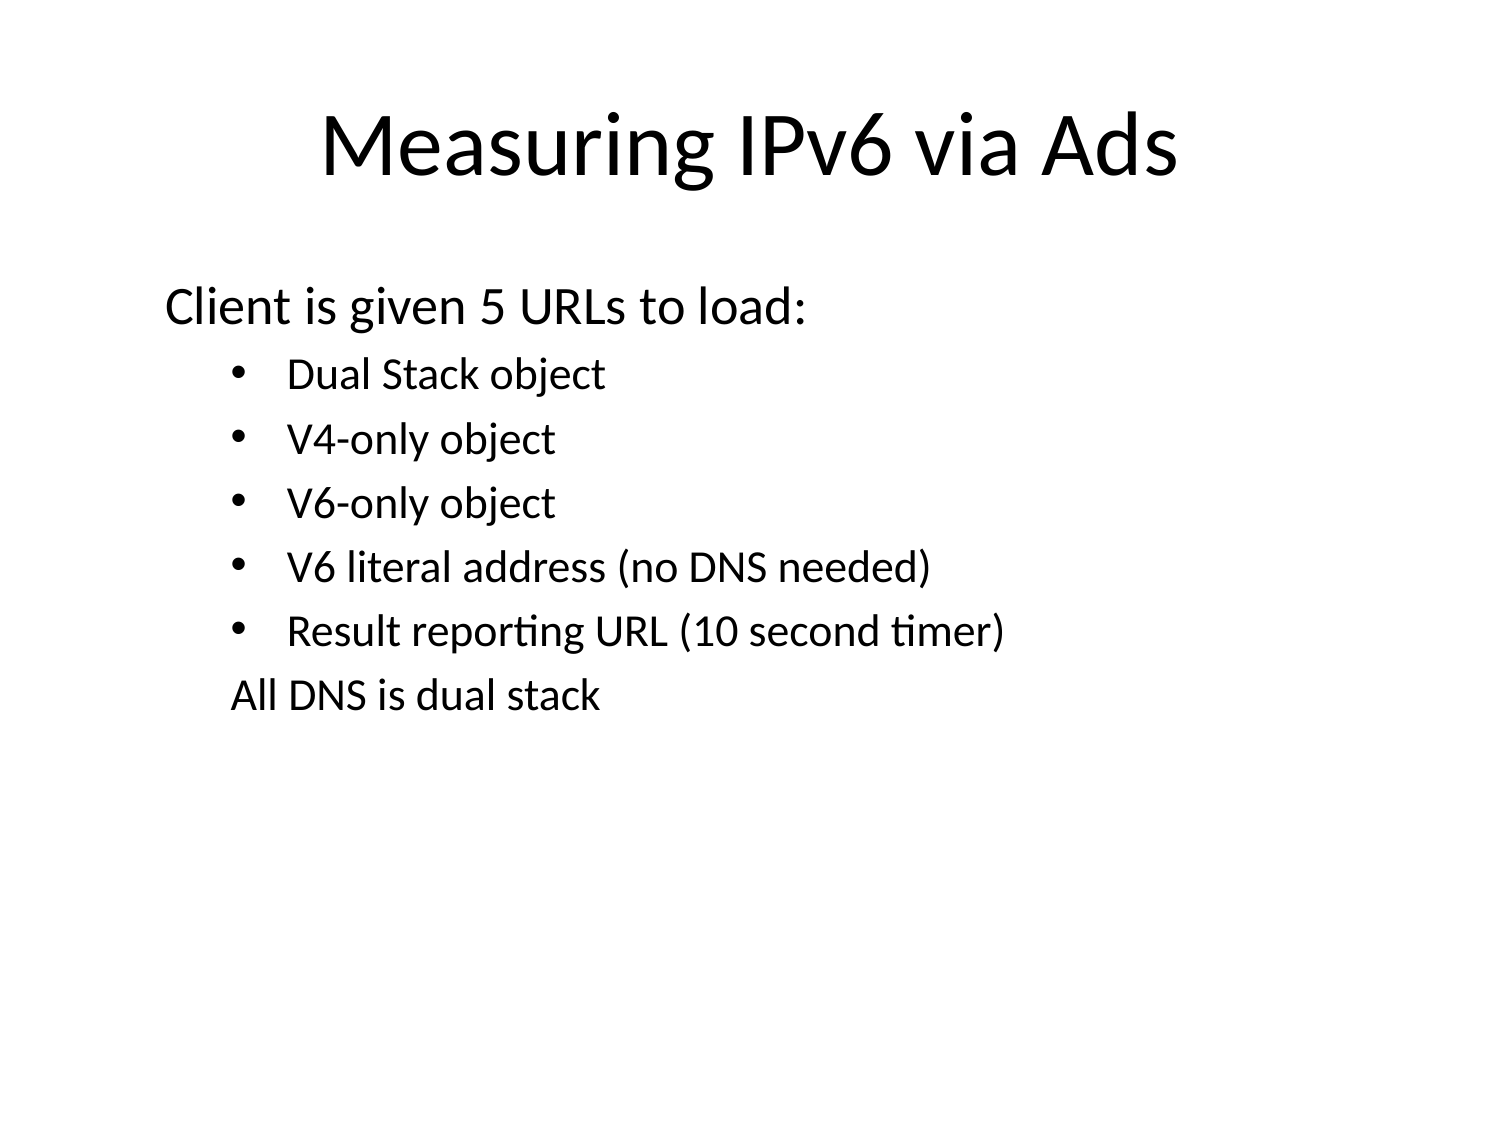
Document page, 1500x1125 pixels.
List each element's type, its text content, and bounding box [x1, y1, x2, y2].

title Measuring IPv6 via Ads [75, 45, 1425, 233]
list Client is given 5 URLs to load: Dual Stack object V4-only object V6-only object V6 literal address (no DNS needed) Result reporting URL (10 second timer) All DNS is dual stack [75, 262, 1425, 1005]
